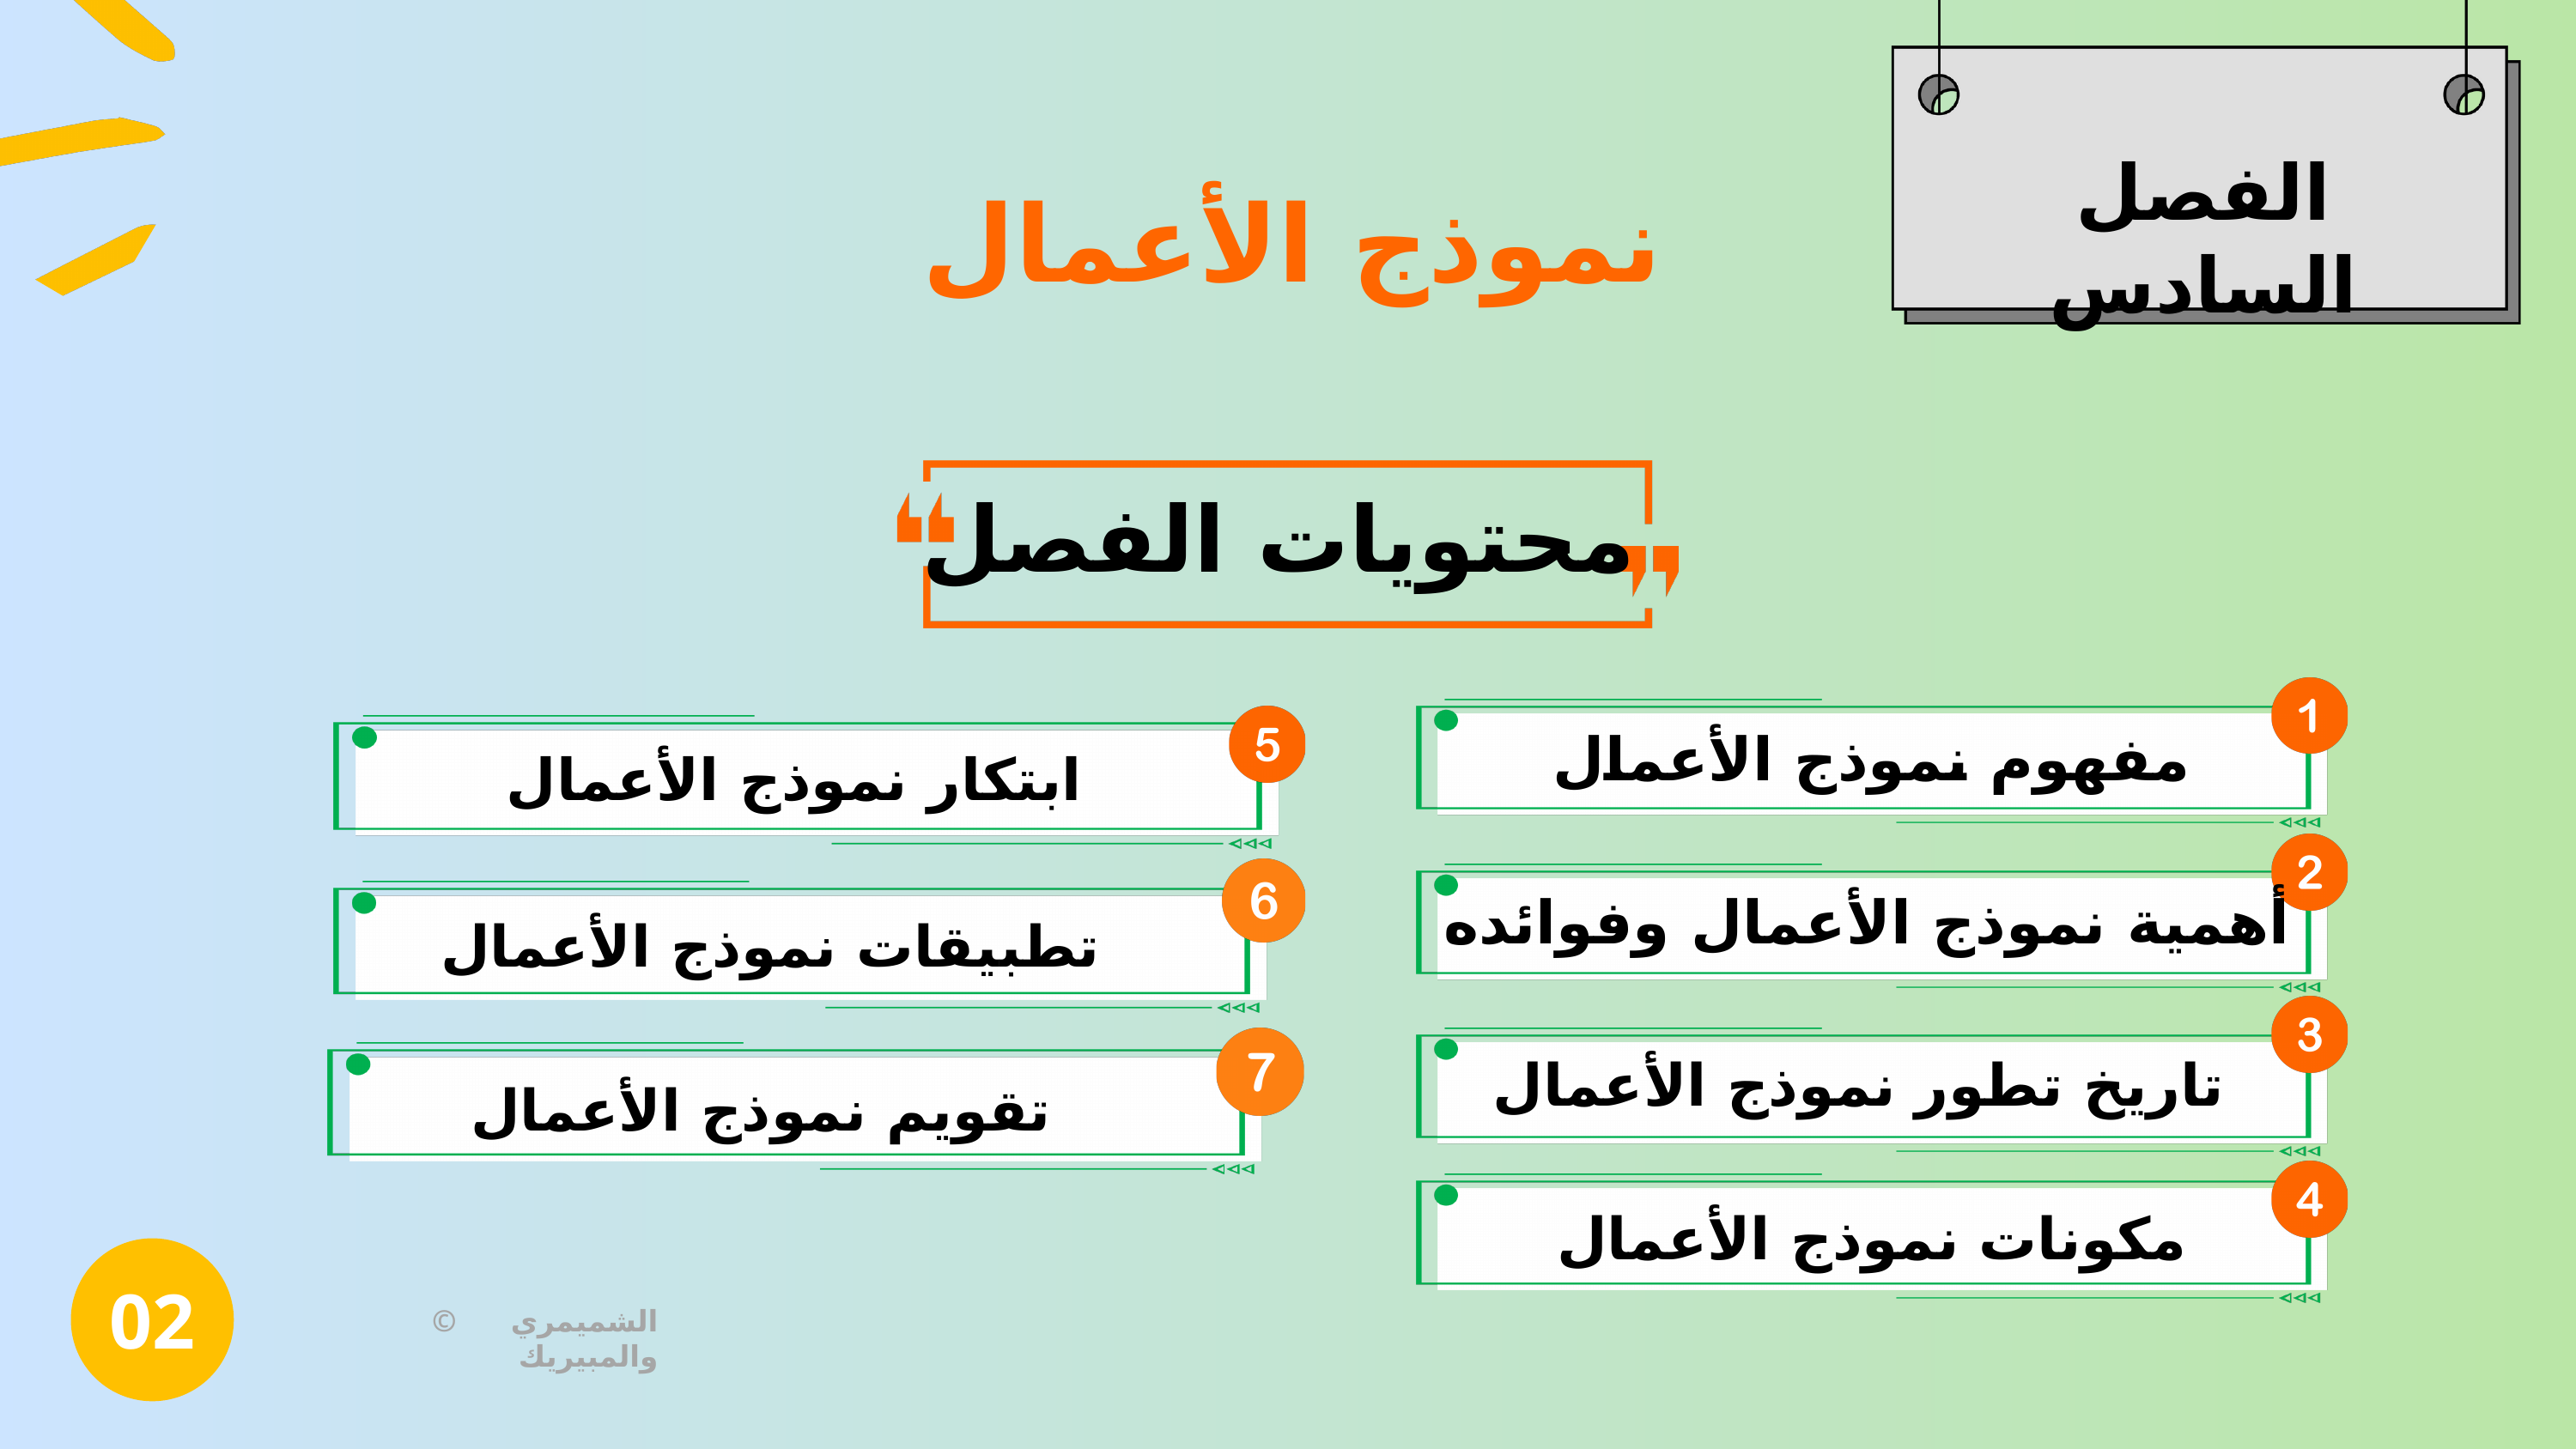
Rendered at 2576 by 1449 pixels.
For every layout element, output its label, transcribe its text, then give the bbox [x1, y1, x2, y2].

text_box © الشميمري والمبيريك [304, 1302, 659, 1373]
text_box [332, 943, 1267, 1013]
text_box [1415, 1028, 2271, 1031]
text_box تطبيقات نموذج الأعمال [316, 893, 1225, 979]
text_box [1415, 1272, 2328, 1303]
text_box [1229, 706, 1306, 783]
text_box [1221, 858, 1306, 943]
text_box تقويم نموذج الأعمال [307, 1057, 1216, 1143]
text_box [70, 1238, 234, 1402]
text_box نموذج الأعمال [666, 175, 1918, 304]
text_box تاريخ تطور نموذج الأعمال [1369, 1031, 2348, 1119]
text_box محتويات الفصل [665, 491, 1892, 591]
text_box [1216, 1028, 1304, 1116]
text_box [332, 715, 1279, 849]
text_box [1415, 1119, 2328, 1156]
text_box الفصل السادس [1917, 143, 2488, 329]
text_box مكونات نموذج الأعمال [1382, 1184, 2361, 1272]
text_box [896, 460, 1680, 491]
text_box أهمية نموذج الأعمال وفوائده [1425, 866, 2310, 956]
text_box [2271, 996, 2348, 1031]
text_box [326, 1116, 1262, 1174]
text_box [326, 1042, 1216, 1057]
text_box ابتكار نموذج الأعمال [413, 725, 1176, 813]
text_box [0, 0, 289, 318]
text_box [1415, 864, 2328, 992]
text_box [2271, 677, 2348, 755]
text_box [2271, 1161, 2348, 1238]
text_box [2271, 834, 2348, 911]
text_box [332, 881, 1221, 893]
text_box [1415, 699, 2328, 828]
text_box مفهوم نموذج الأعمال [1450, 702, 2293, 793]
text_box [1415, 1173, 2271, 1184]
text_box [1891, 0, 2521, 324]
text_box [896, 591, 1680, 628]
